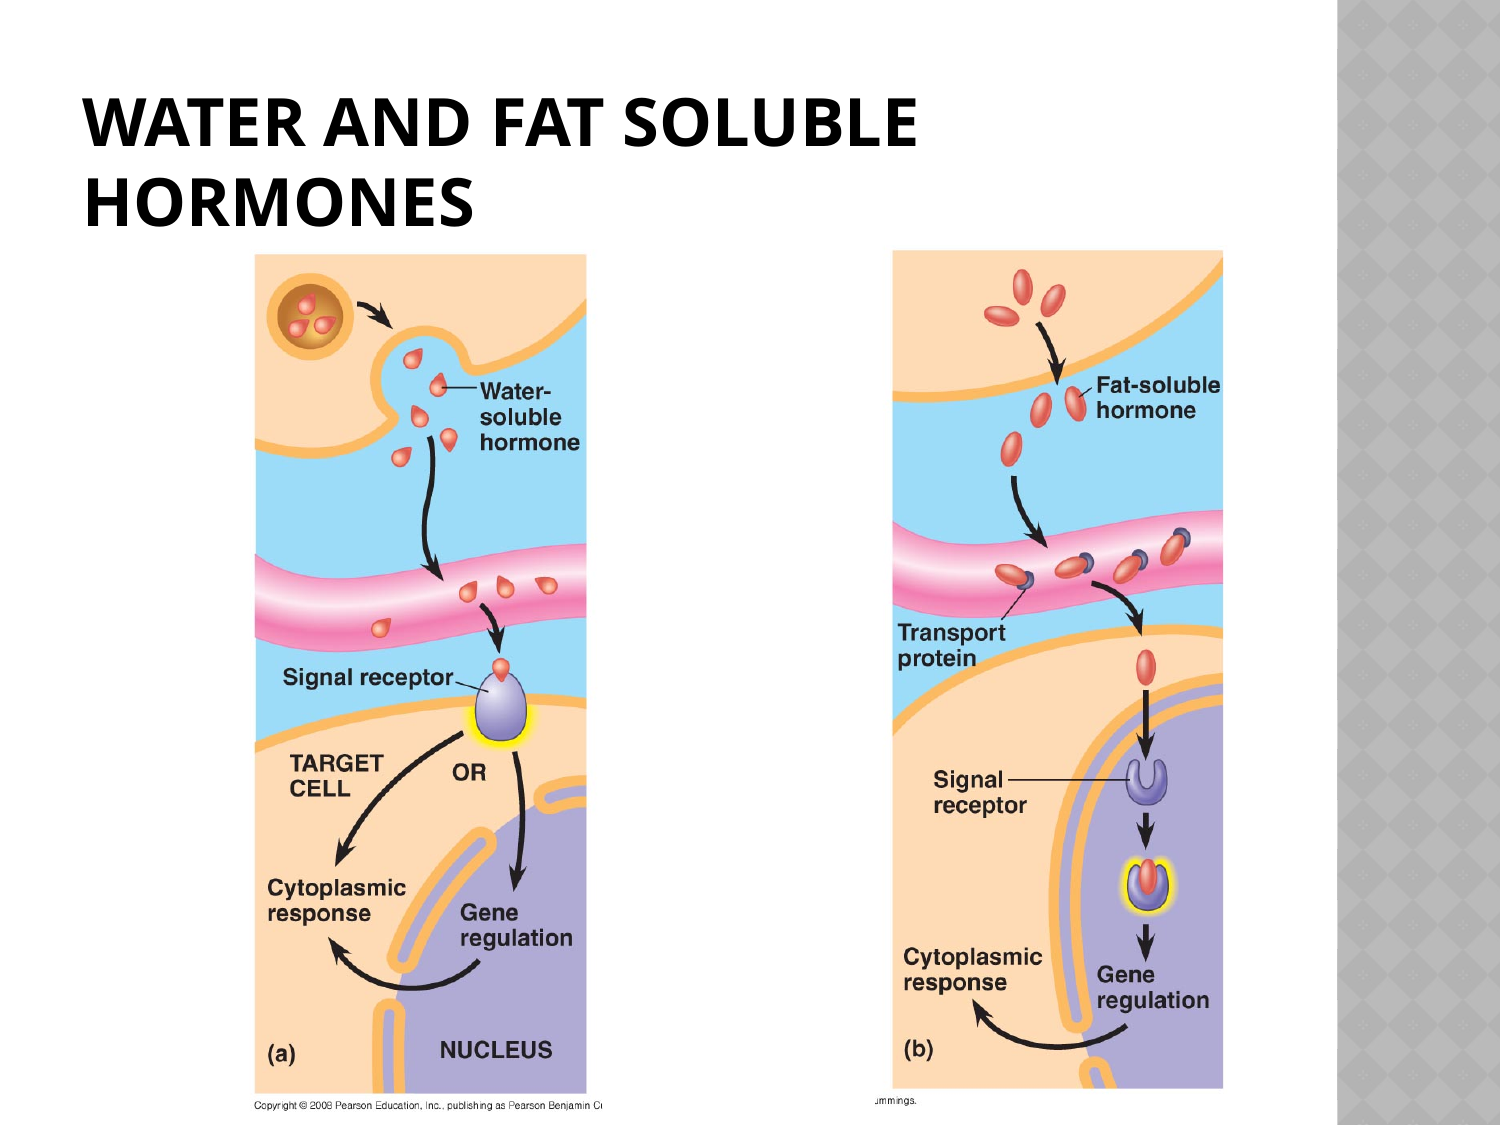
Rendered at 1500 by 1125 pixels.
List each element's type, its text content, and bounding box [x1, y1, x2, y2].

title Water and fat soluble hormones [75, 52, 1263, 240]
picture [874, 244, 1228, 1113]
picture [249, 249, 603, 1118]
